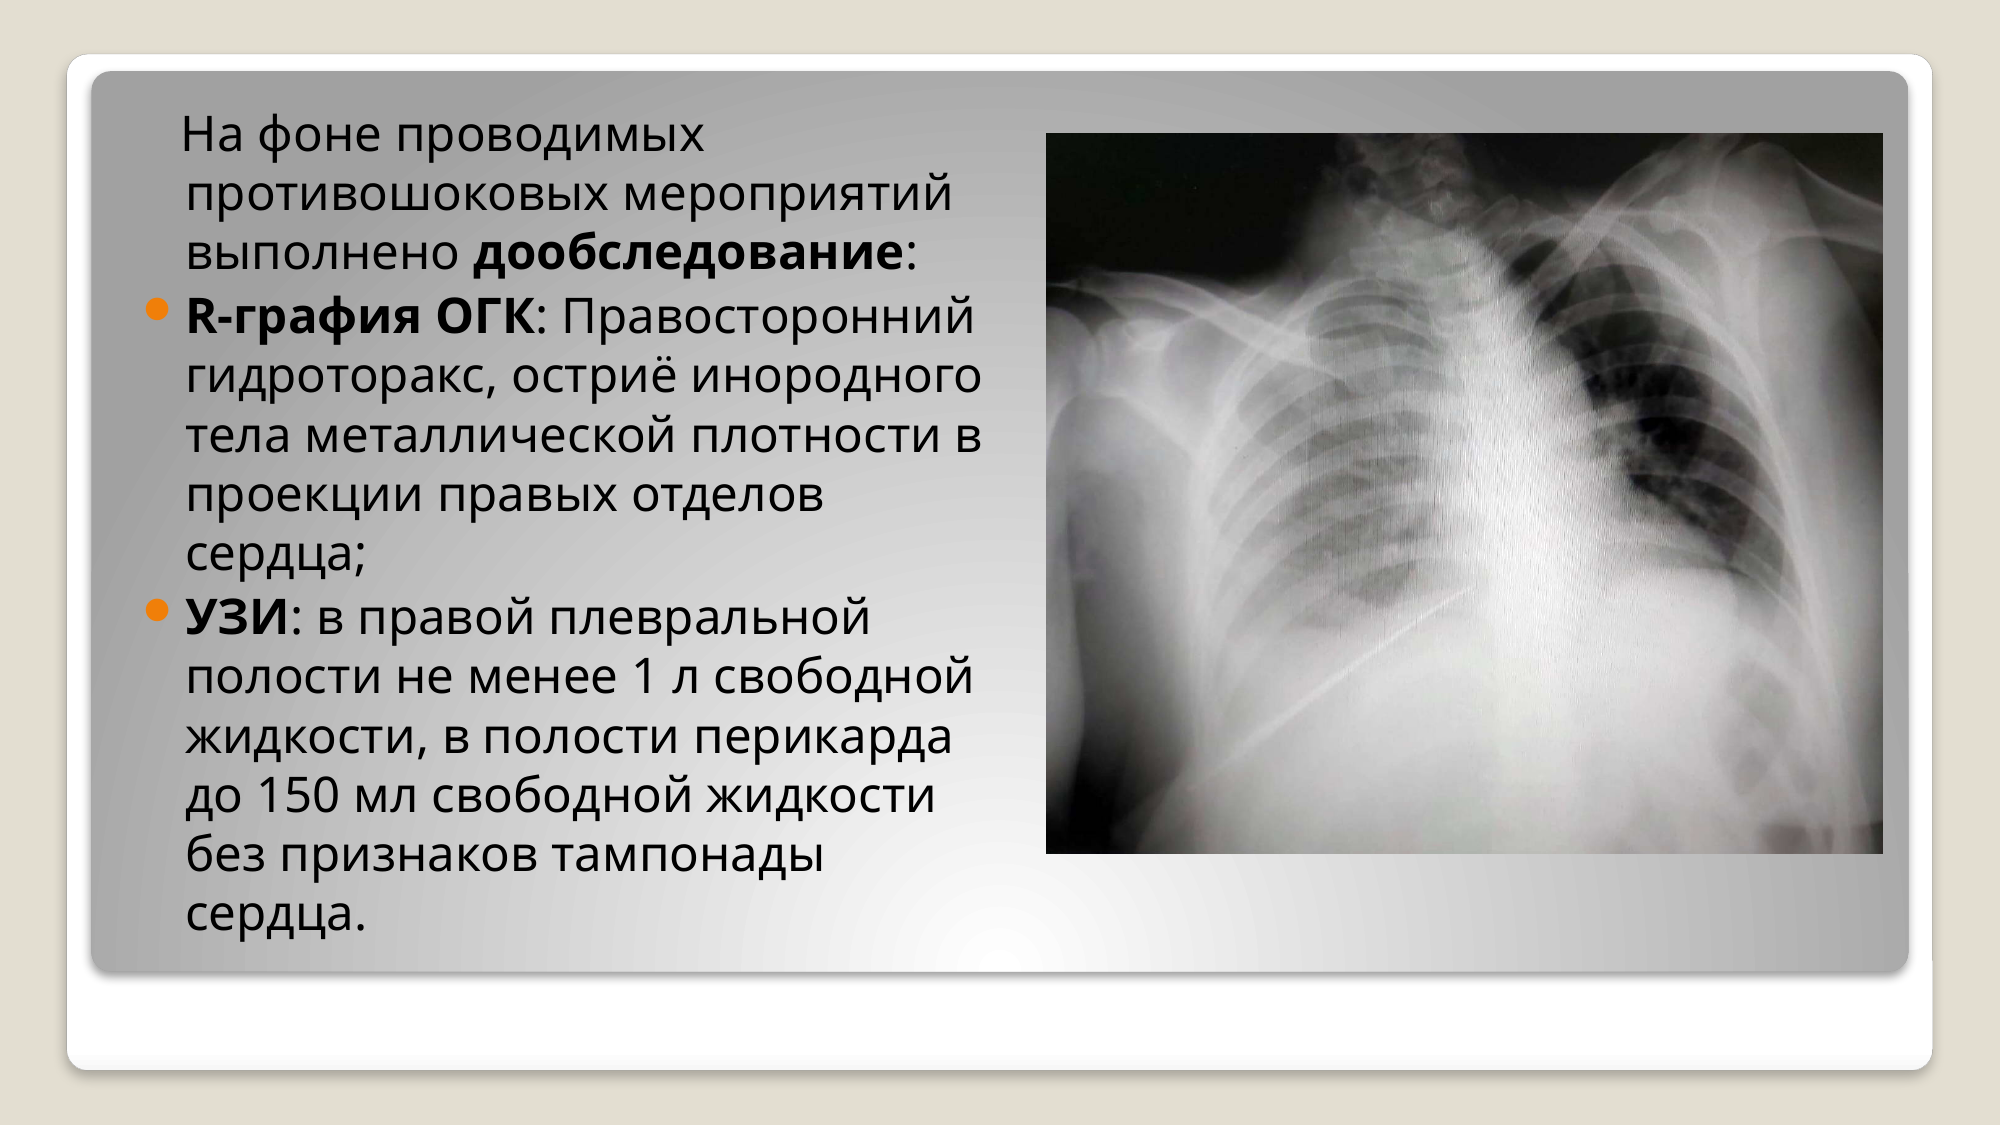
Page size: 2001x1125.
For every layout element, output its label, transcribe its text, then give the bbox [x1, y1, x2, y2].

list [1045, 133, 1883, 855]
list На фоне проводимых противошоковых мероприятий выполнено дообследование: R-графия ОГК: Правосторонний гидроторакс, остриё инородного тела металлической плотности в проекции правых отделов сердца; УЗИ: в правой плевральной полости не менее 1 л свободной жидкости, в полости перикарда до 150 мл свободной жидкости без признаков тампонады сердца. [112, 86, 1010, 965]
